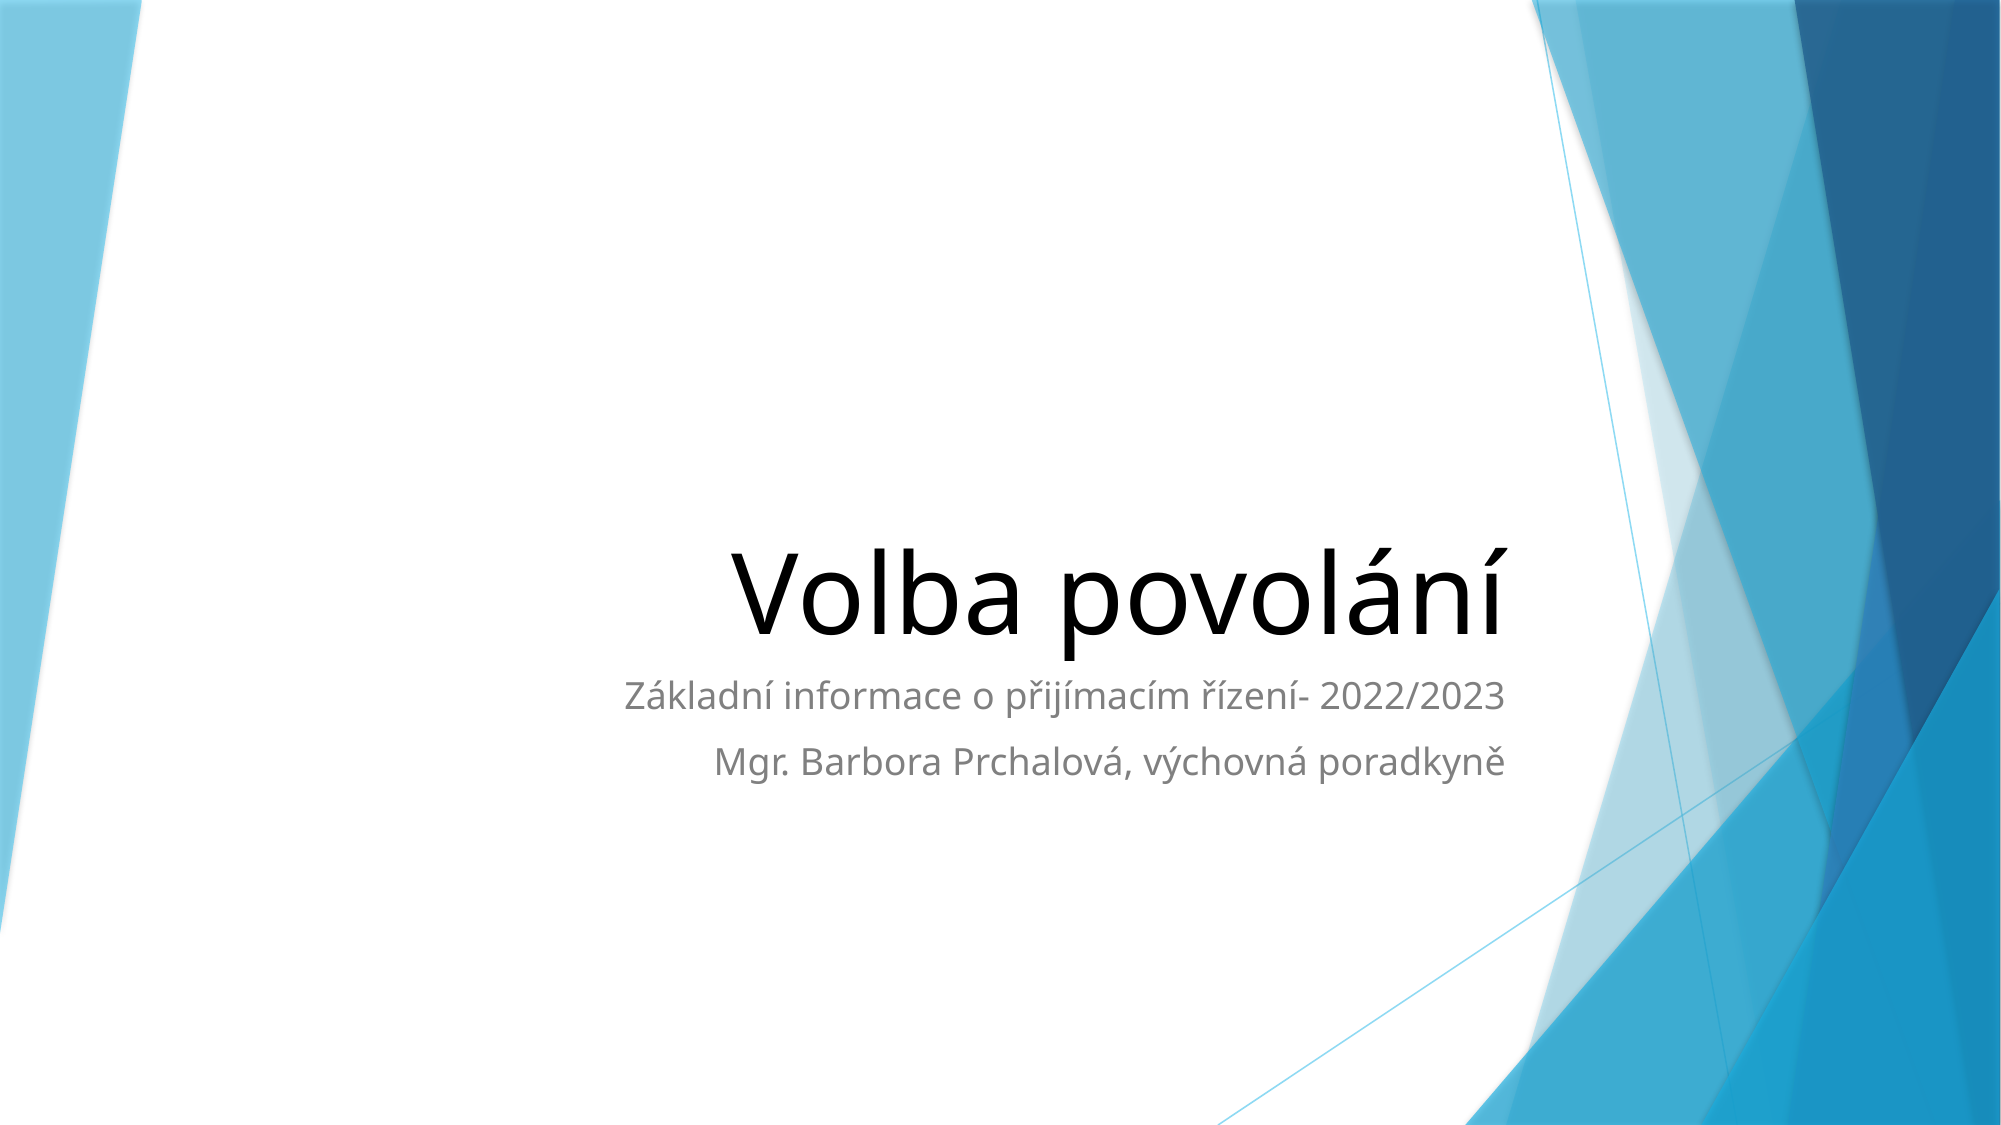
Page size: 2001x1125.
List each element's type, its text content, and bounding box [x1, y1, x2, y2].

title Volba povolání [247, 394, 1522, 664]
subtitle Základní informace o přijímacím řízení- 2022/2023 Mgr. Barbora Prchalová, výchovná poradkyně [247, 664, 1522, 845]
